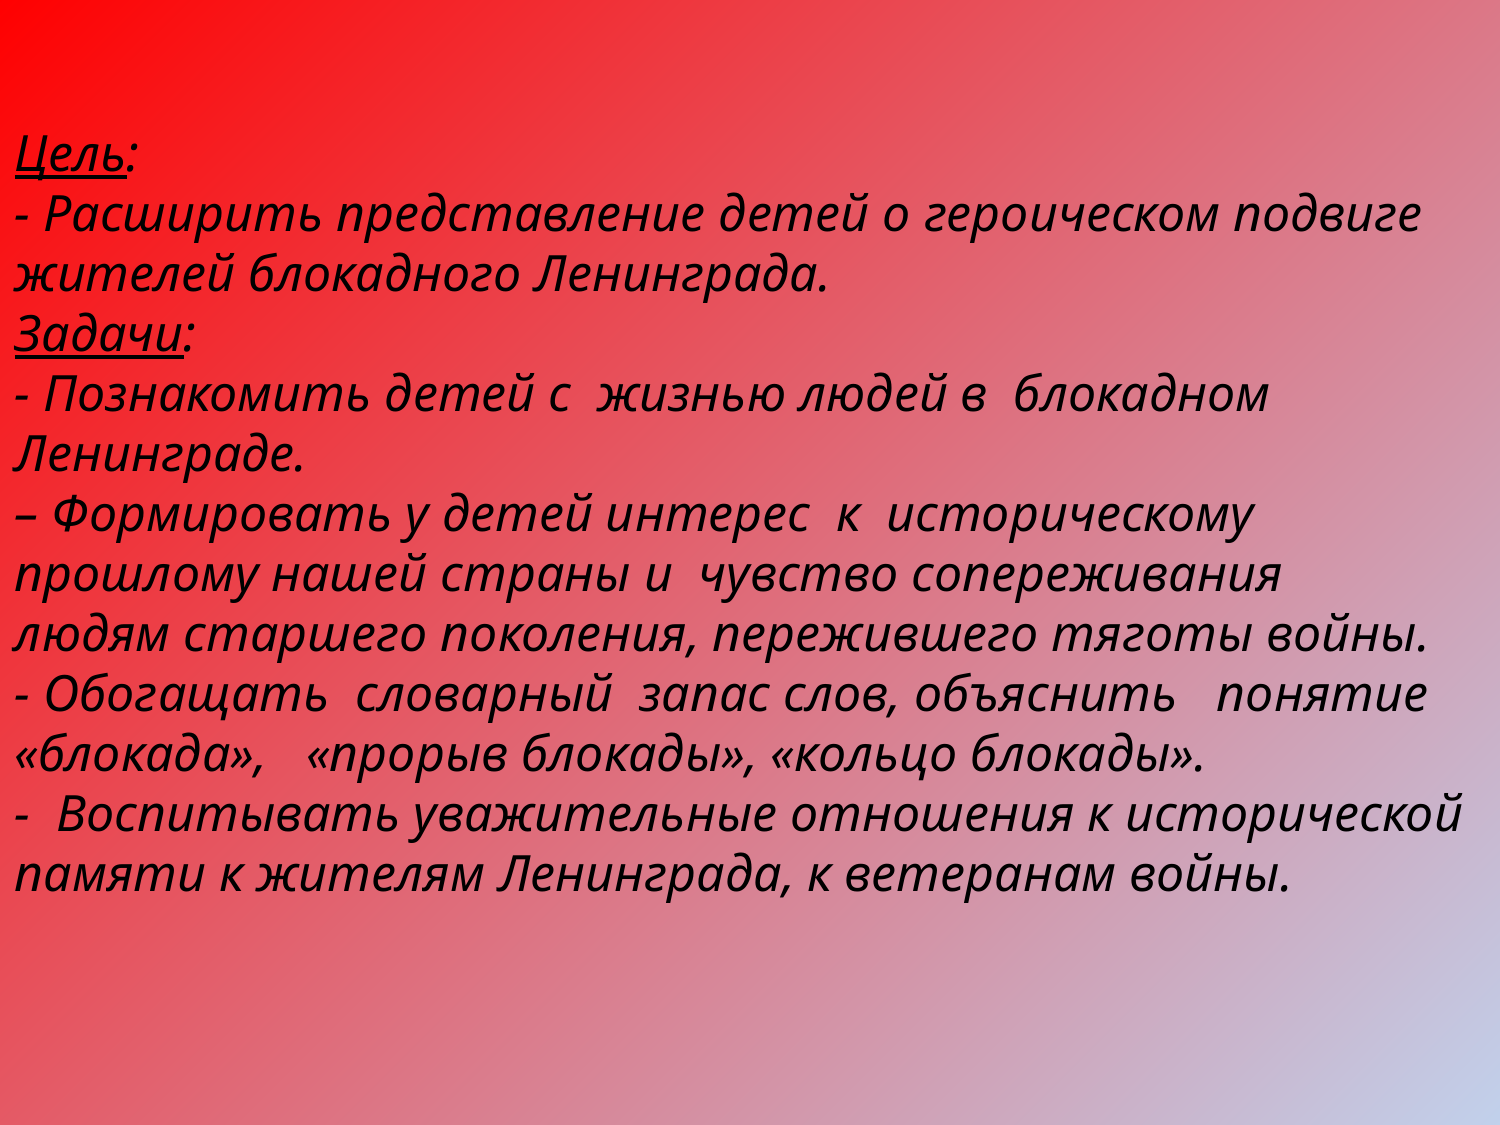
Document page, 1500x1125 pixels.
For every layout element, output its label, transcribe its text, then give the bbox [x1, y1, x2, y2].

text_box Цель: - Расширить представление детей о героическом подвиге жителей блокадного Ленинграда. Задачи: - Познакомить детей с жизнью людей в блокадном Ленинграде. – Формировать у детей интерес к историческому прошлому нашей страны и чувство сопереживания людям старшего поколения, пережившего тяготы войны. - Обогащать словарный запас слов, объяснить понятие «блокада», «прорыв блокады», «кольцо блокады». - Воспитывать уважительные отношения к исторической памяти к жителям Ленинграда, к ветеранам войны. [0, 113, 1500, 969]
